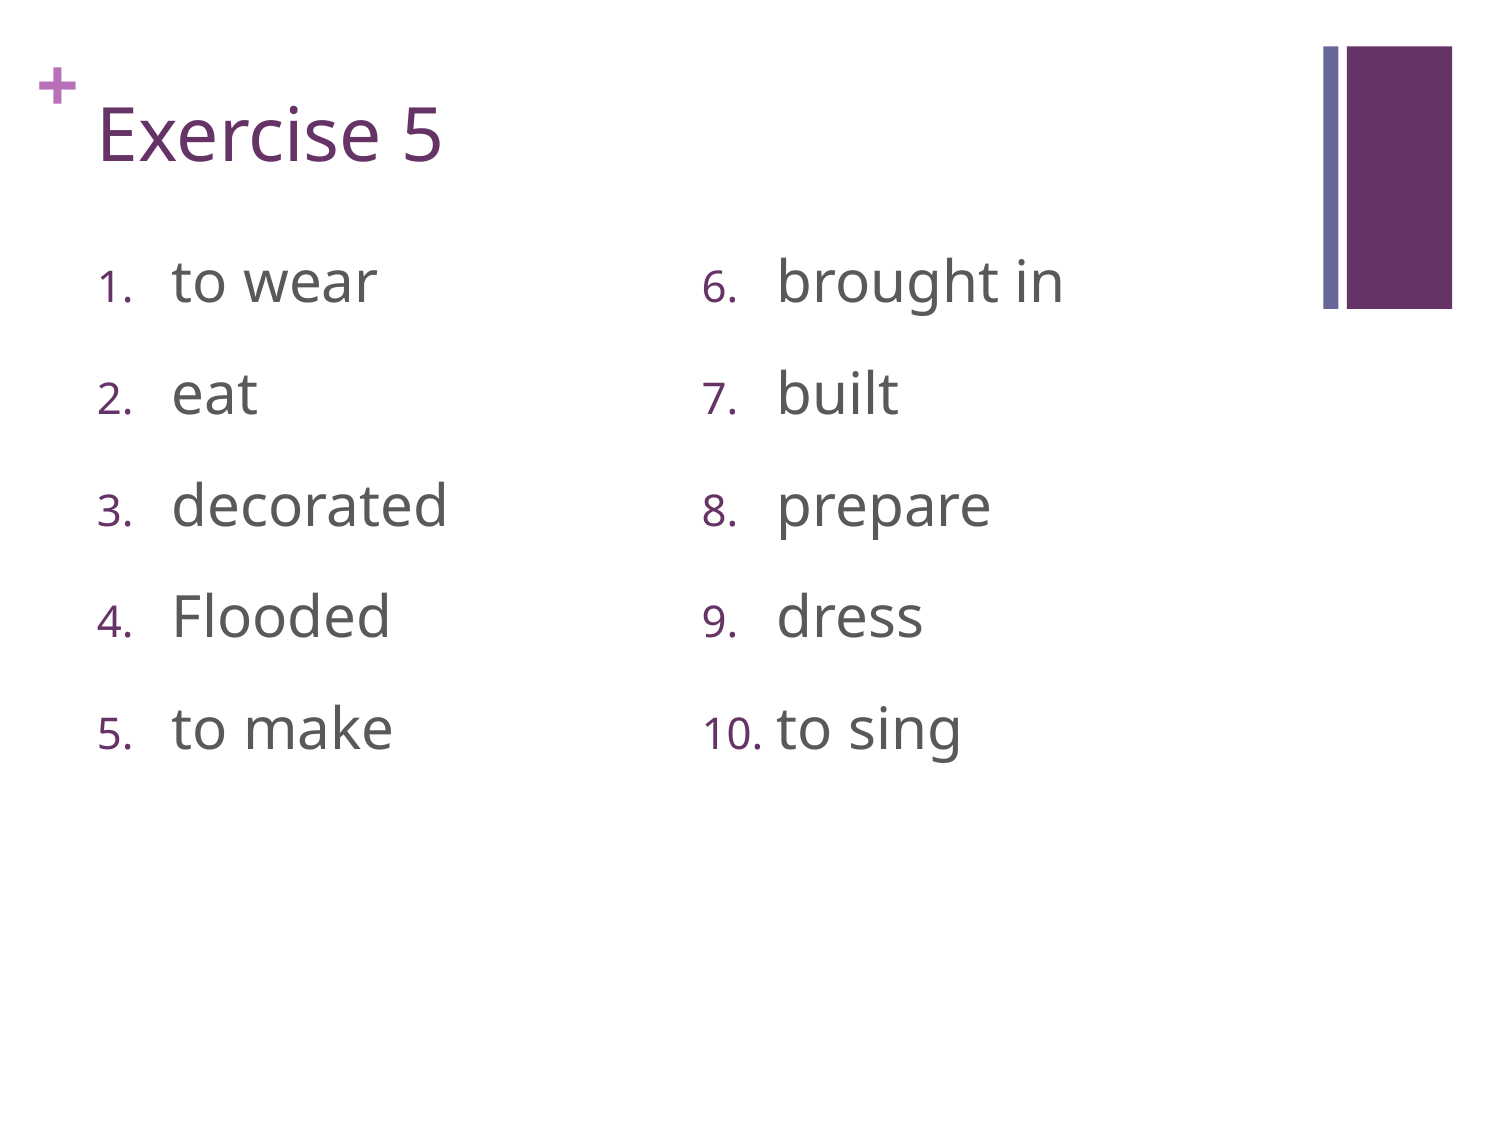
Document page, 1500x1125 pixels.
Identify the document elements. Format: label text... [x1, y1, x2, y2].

title Exercise 5 [81, 79, 1322, 191]
list to wear eat decorated Flooded to make brought in built prepare dress to sing [81, 236, 1322, 1005]
